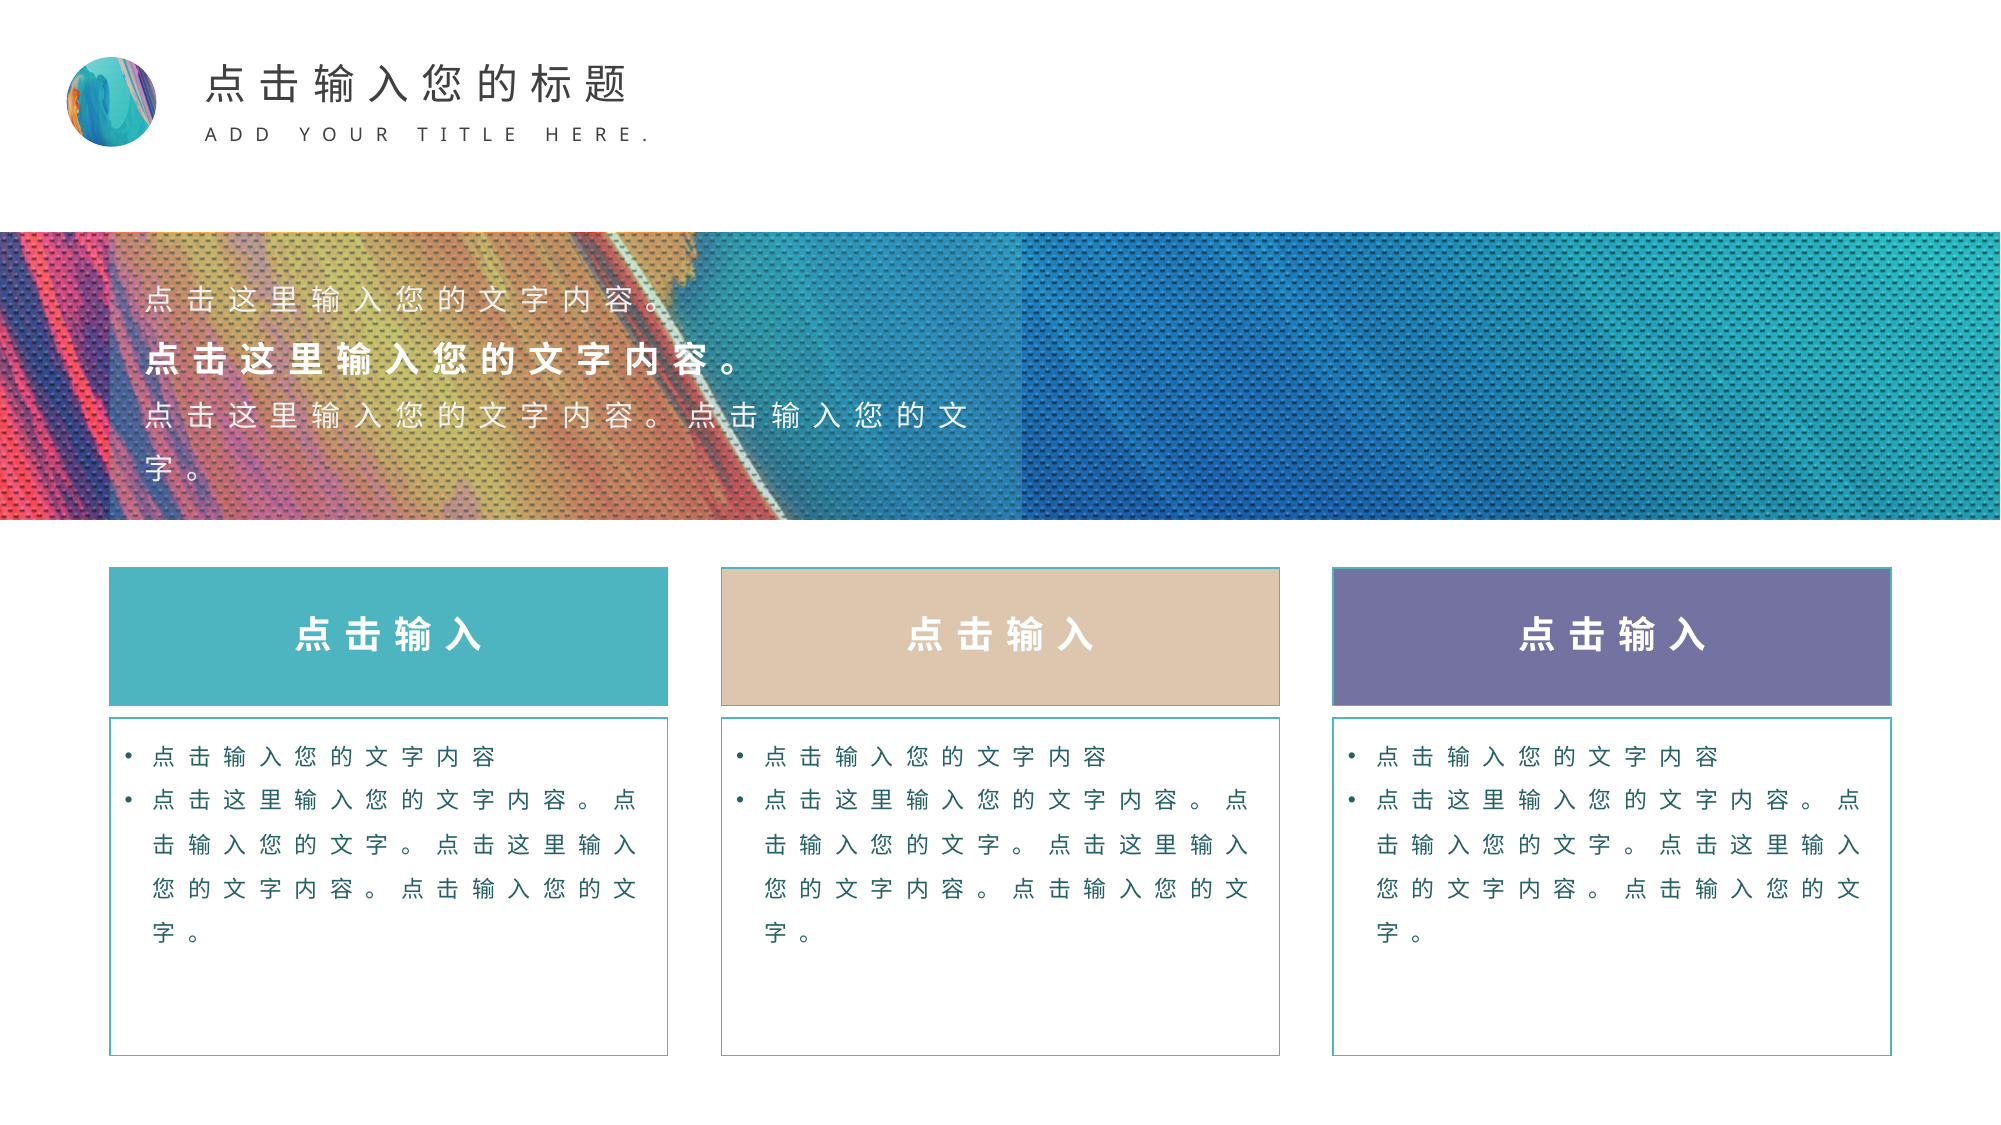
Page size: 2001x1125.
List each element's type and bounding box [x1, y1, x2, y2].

text_box [0, 232, 2000, 1056]
text_box [66, 50, 770, 154]
